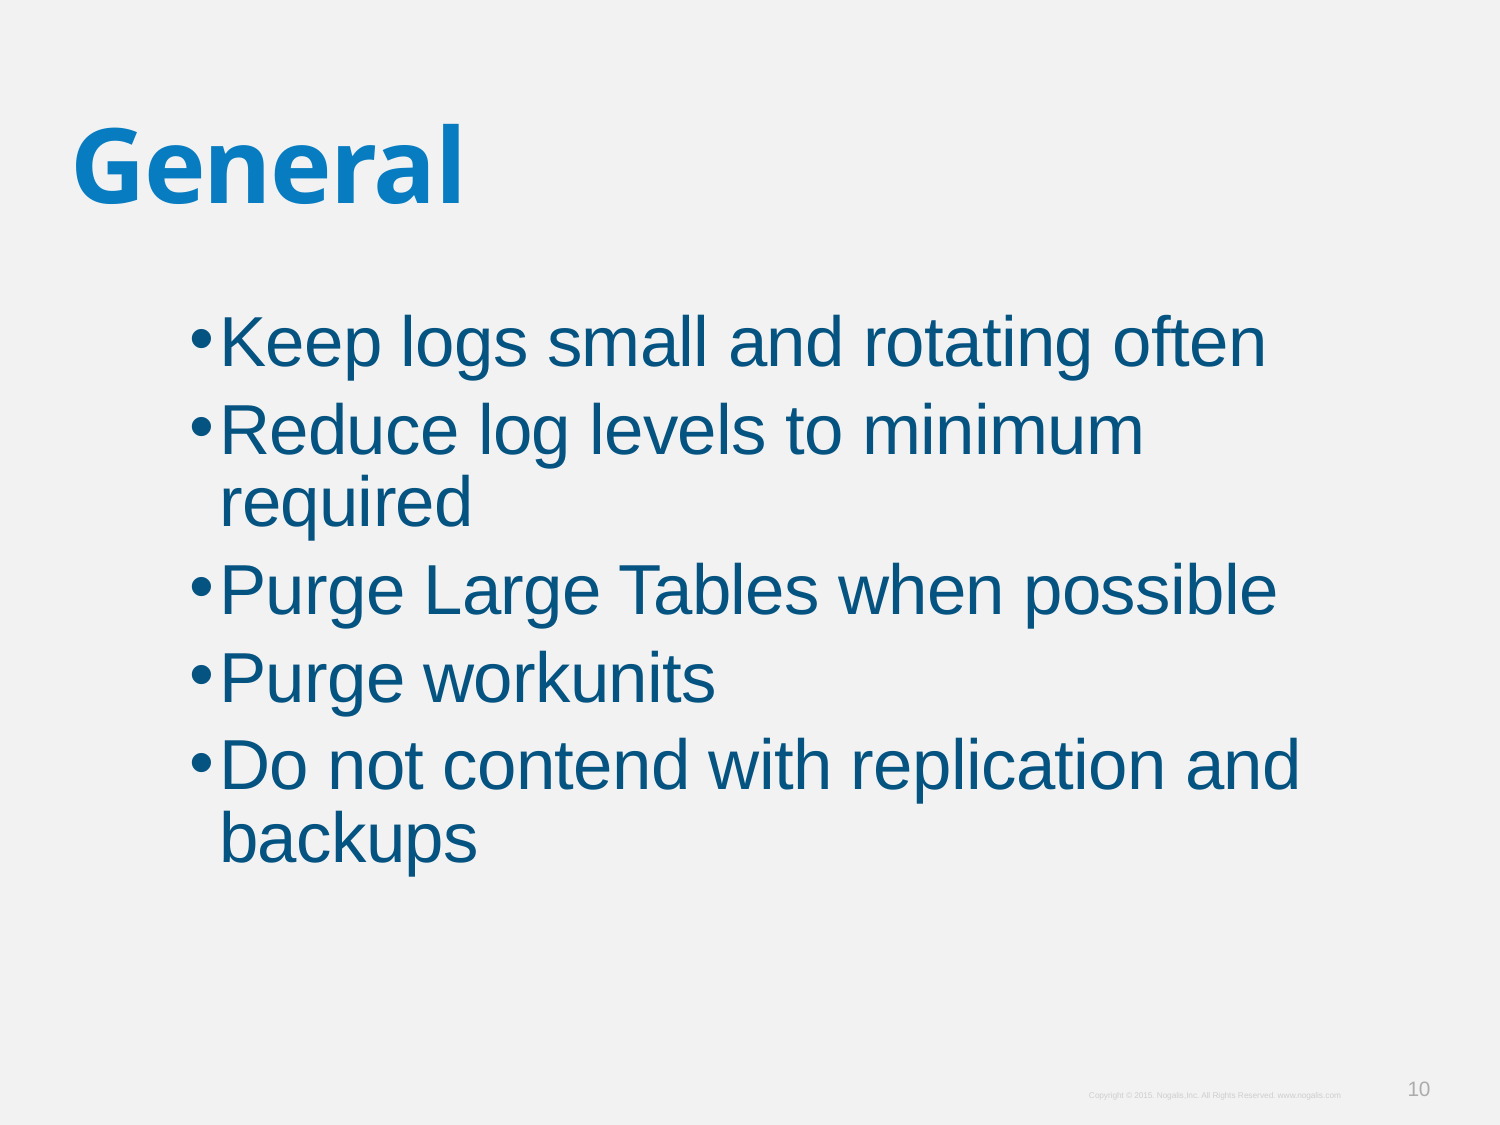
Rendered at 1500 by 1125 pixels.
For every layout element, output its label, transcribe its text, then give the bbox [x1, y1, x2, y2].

list Keep logs small and rotating often Reduce log levels to minimum required Purge Large Tables when possible Purge workunits Do not contend with replication and backups [189, 301, 1339, 1011]
text_box General [70, 0, 1094, 225]
